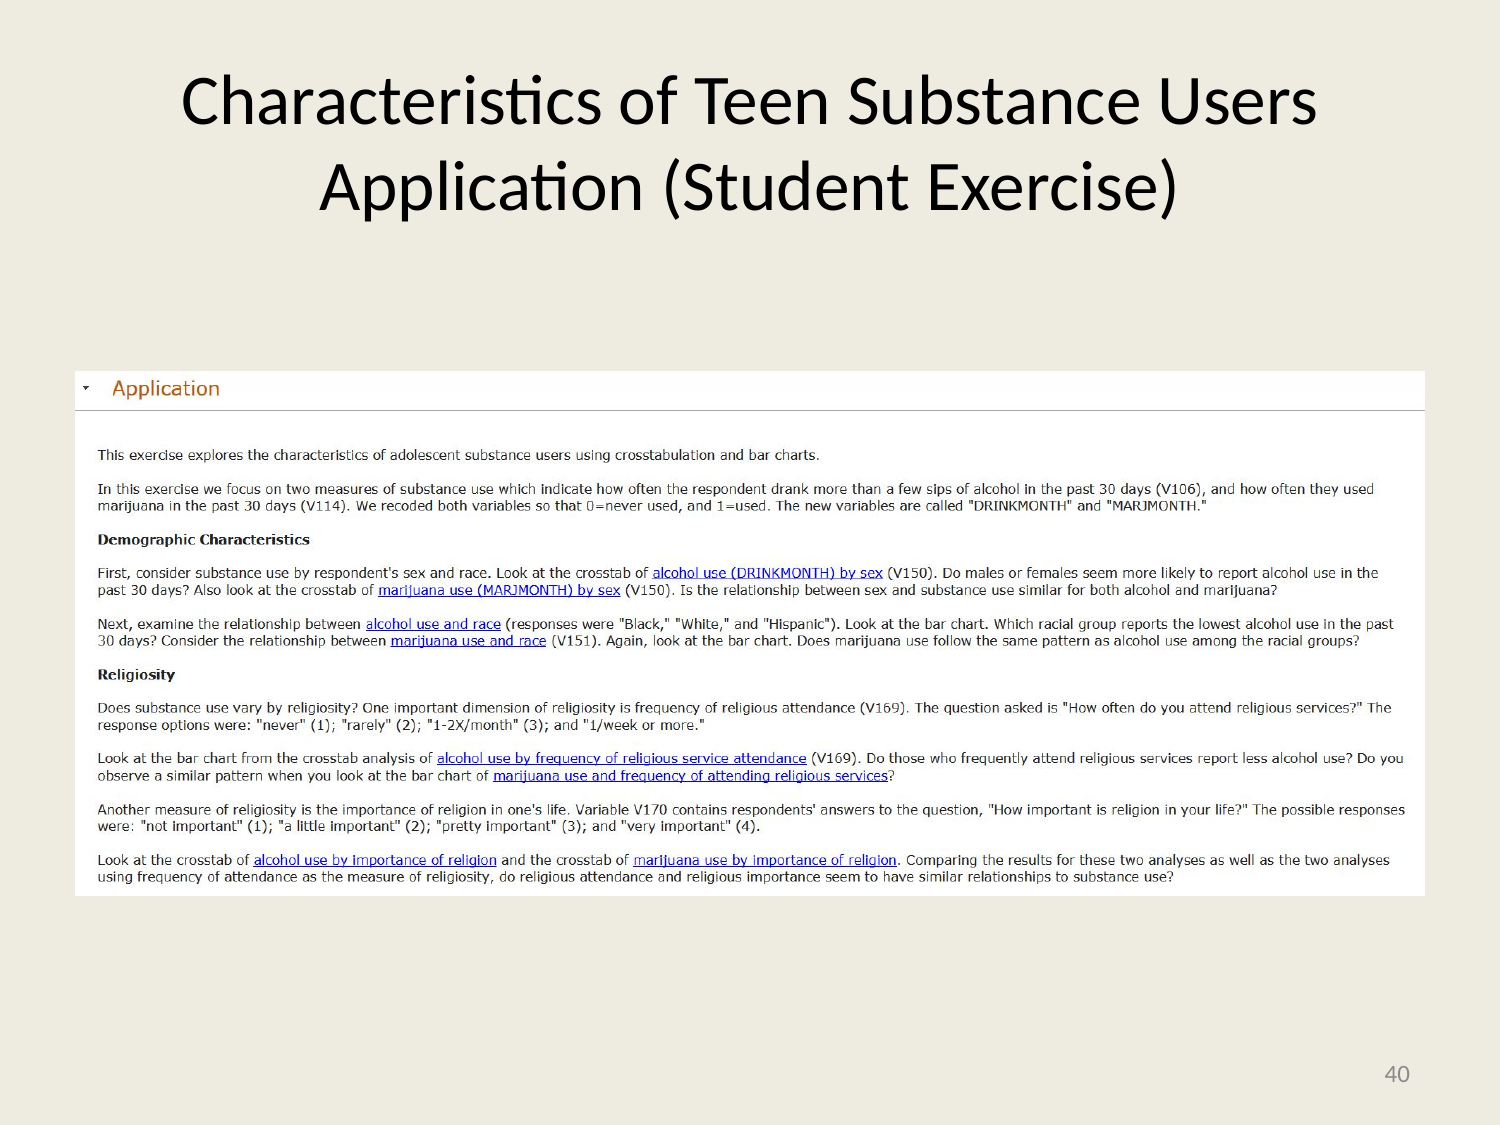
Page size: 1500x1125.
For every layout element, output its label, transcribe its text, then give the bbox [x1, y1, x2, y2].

slide_number 40 [1074, 1042, 1425, 1103]
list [74, 371, 1426, 897]
title Characteristics of Teen Substance Users Application (Student Exercise) [75, 45, 1425, 233]
